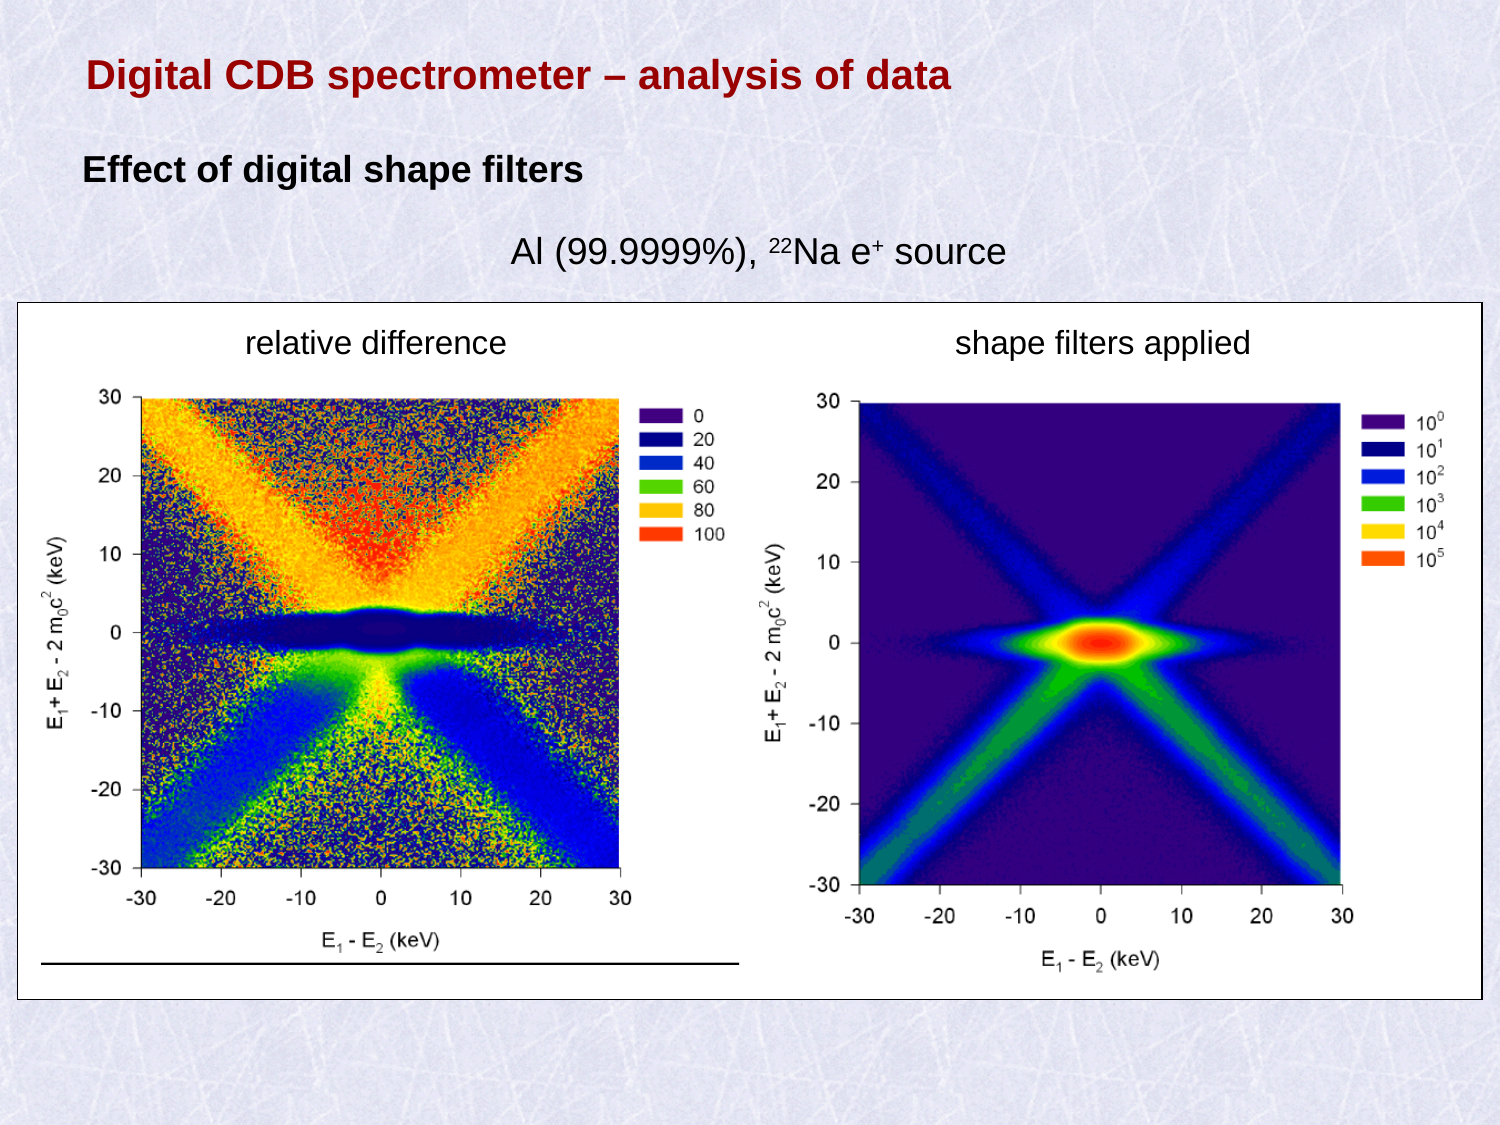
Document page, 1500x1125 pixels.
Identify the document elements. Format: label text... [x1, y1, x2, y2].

text_box [17, 302, 1483, 1000]
text_box relative difference [230, 314, 523, 369]
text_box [758, 361, 1465, 988]
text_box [40, 373, 740, 965]
text_box Digital CDB spectrometer – analysis of data [71, 40, 967, 105]
picture [0, 0, 1500, 1125]
text_box Al (99.9999%), 22Na e+ source [495, 219, 1023, 280]
text_box shape filters applied [940, 314, 1267, 359]
text_box Effect of digital shape filters [67, 137, 600, 197]
